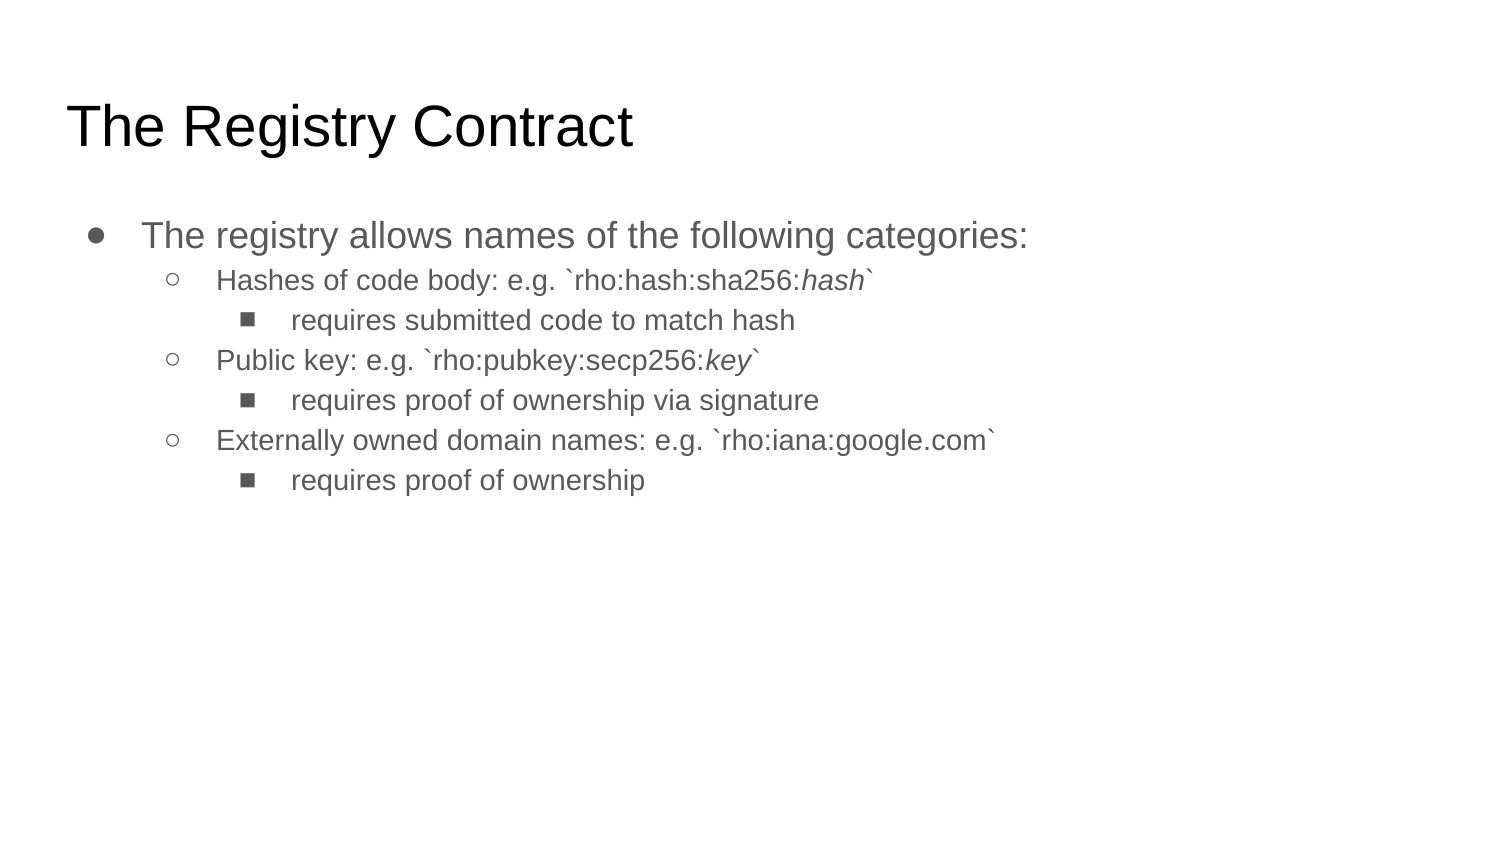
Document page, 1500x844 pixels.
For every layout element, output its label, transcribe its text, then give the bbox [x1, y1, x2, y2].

title The Registry Contract [51, 72, 1449, 167]
list The registry allows names of the following categories: Hashes of code body: e.g. `rho:hash:sha256:hash` requires submitted code to match hash Public key: e.g. `rho:pubkey:secp256:key` requires proof of ownership via signature Externally owned domain names: e.g. `rho:iana:google.com` requires proof of ownership [51, 189, 1449, 750]
